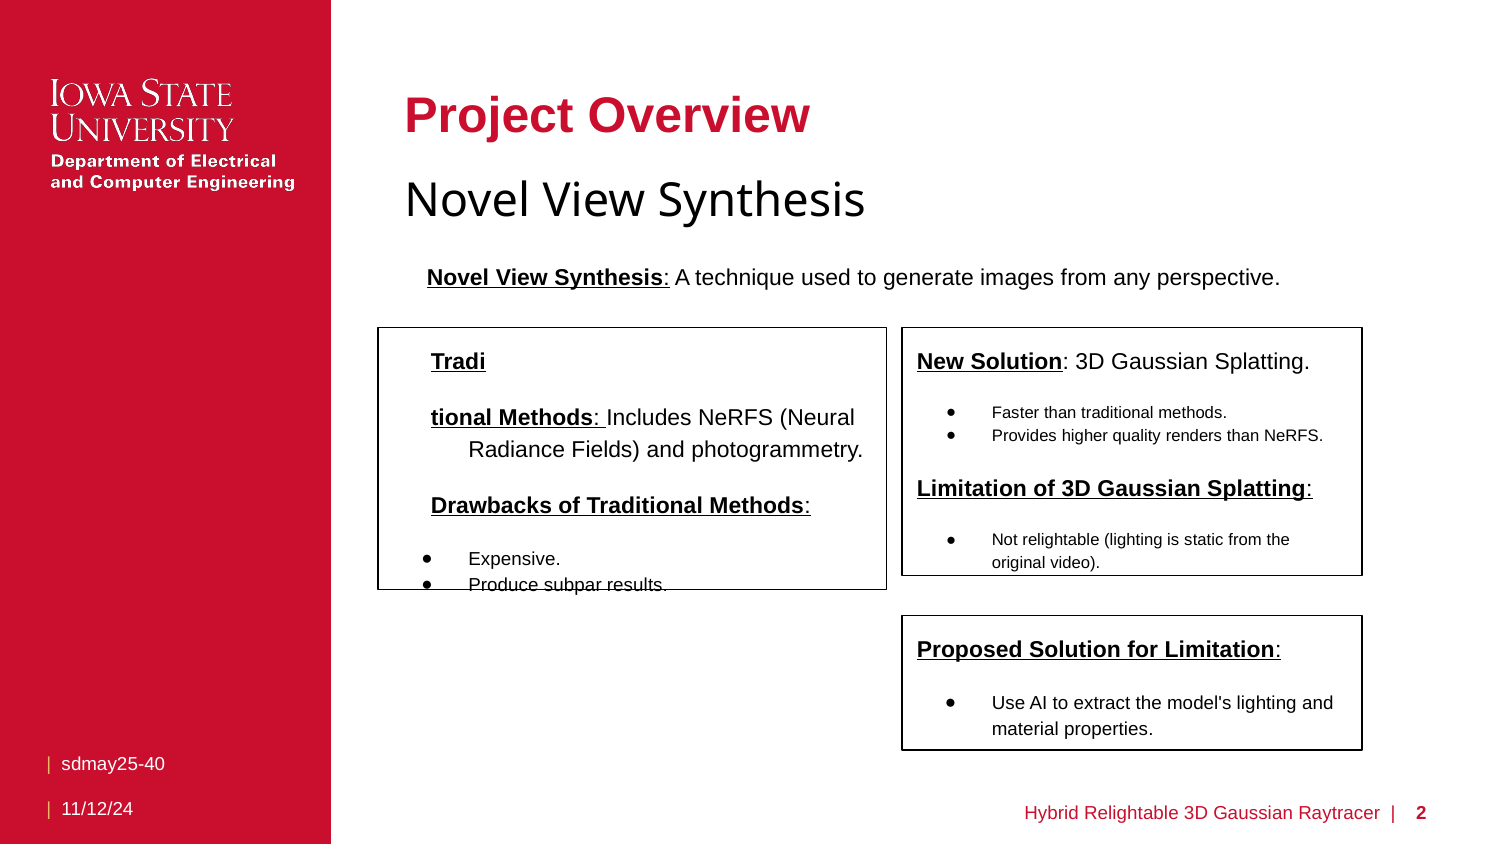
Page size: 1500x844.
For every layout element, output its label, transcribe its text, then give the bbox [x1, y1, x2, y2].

text_box Tradi tional Methods: Includes NeRFS (Neural Radiance Fields) and photogrammetry. Drawbacks of Traditional Methods: Expensive. Produce subpar results. [378, 327, 887, 590]
text_box | sdmay25-40 | 11/12/24 [35, 723, 569, 826]
text_box New Solution: 3D Gaussian Splatting. Faster than traditional methods. Provides higher quality renders than NeRFS. Limitation of 3D Gaussian Splatting: Not relightable (lighting is static from the original video). [901, 327, 1363, 576]
list Novel View Synthesis: A technique used to generate images from any perspective. [378, 259, 1369, 319]
text_box Hybrid Relightable 3D Gaussian Raytracer | 2 [660, 750, 1465, 832]
subtitle Novel View Synthesis [393, 179, 1039, 243]
text_box Project Overview [393, 76, 1398, 193]
text_box Proposed Solution for Limitation: Use AI to extract the model's lighting and material properties. [901, 615, 1363, 751]
text_box [0, 0, 331, 844]
picture [36, 65, 307, 201]
